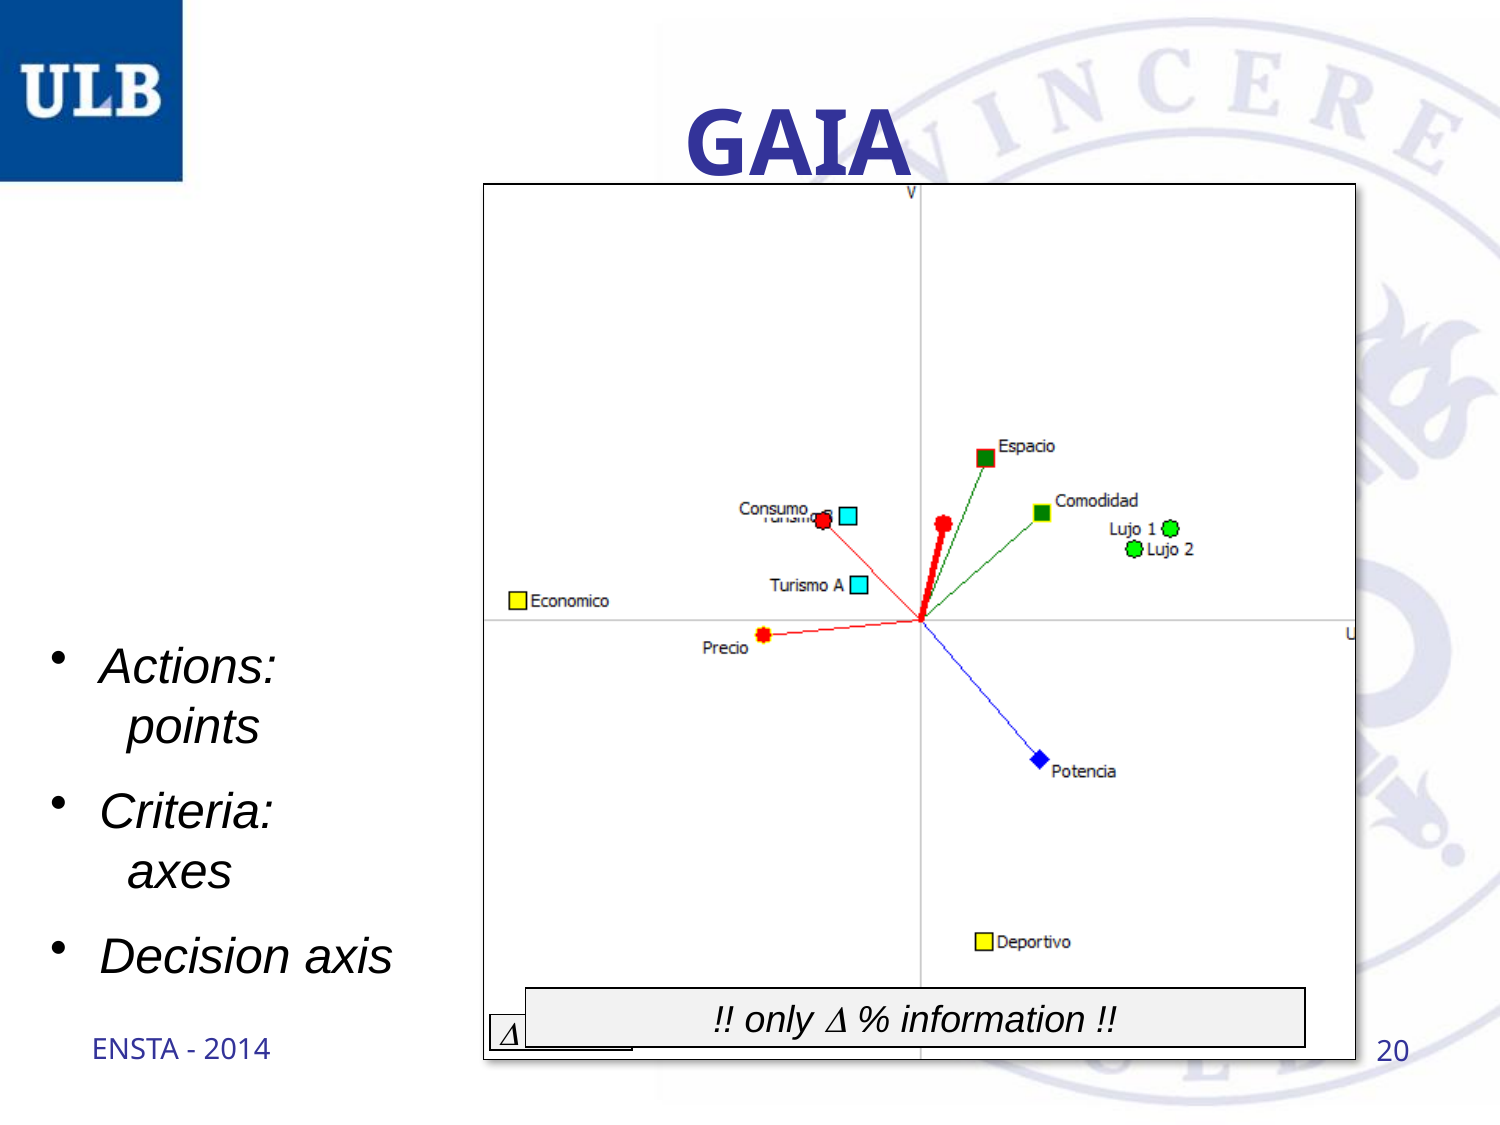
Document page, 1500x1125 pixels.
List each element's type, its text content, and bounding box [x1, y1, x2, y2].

slide_number 20 [1074, 1024, 1426, 1103]
title GAIA [170, 44, 1426, 233]
picture [0, 0, 1500, 1125]
slide_number ENSTA - 2014 [76, 1022, 574, 1102]
text_box Actions: points Criteria: axes Decision axis [35, 626, 434, 1052]
